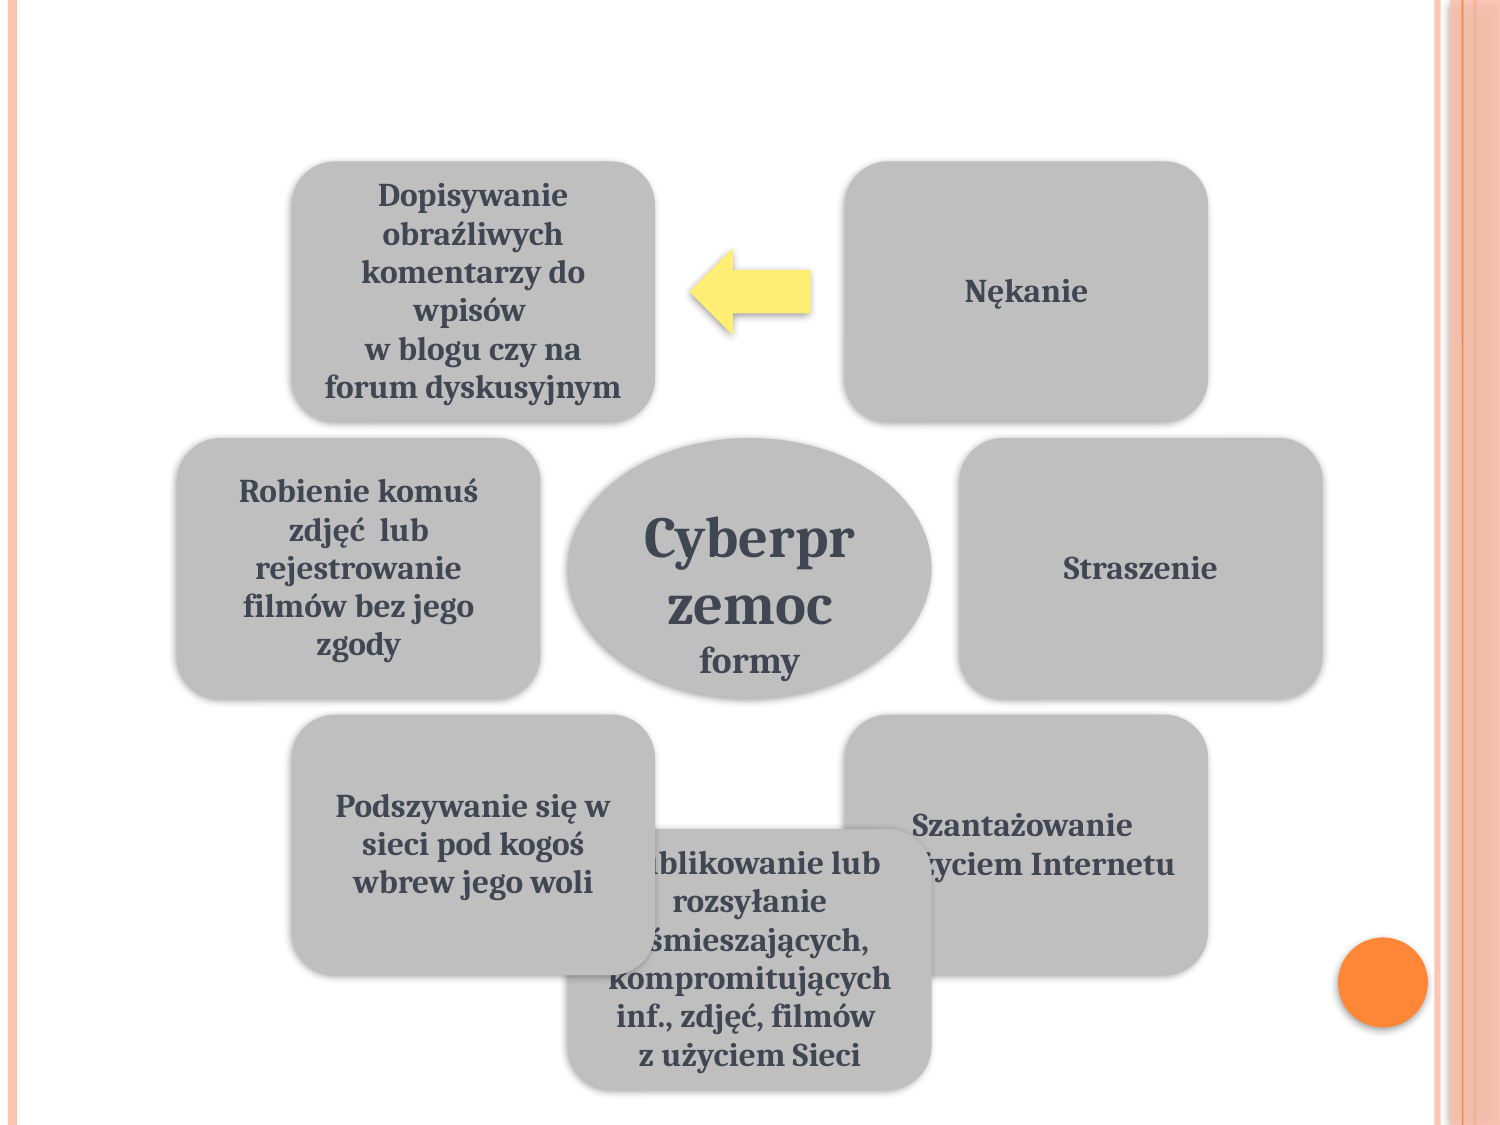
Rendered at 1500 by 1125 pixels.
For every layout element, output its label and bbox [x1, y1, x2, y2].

text_box [22, 46, 1477, 1091]
